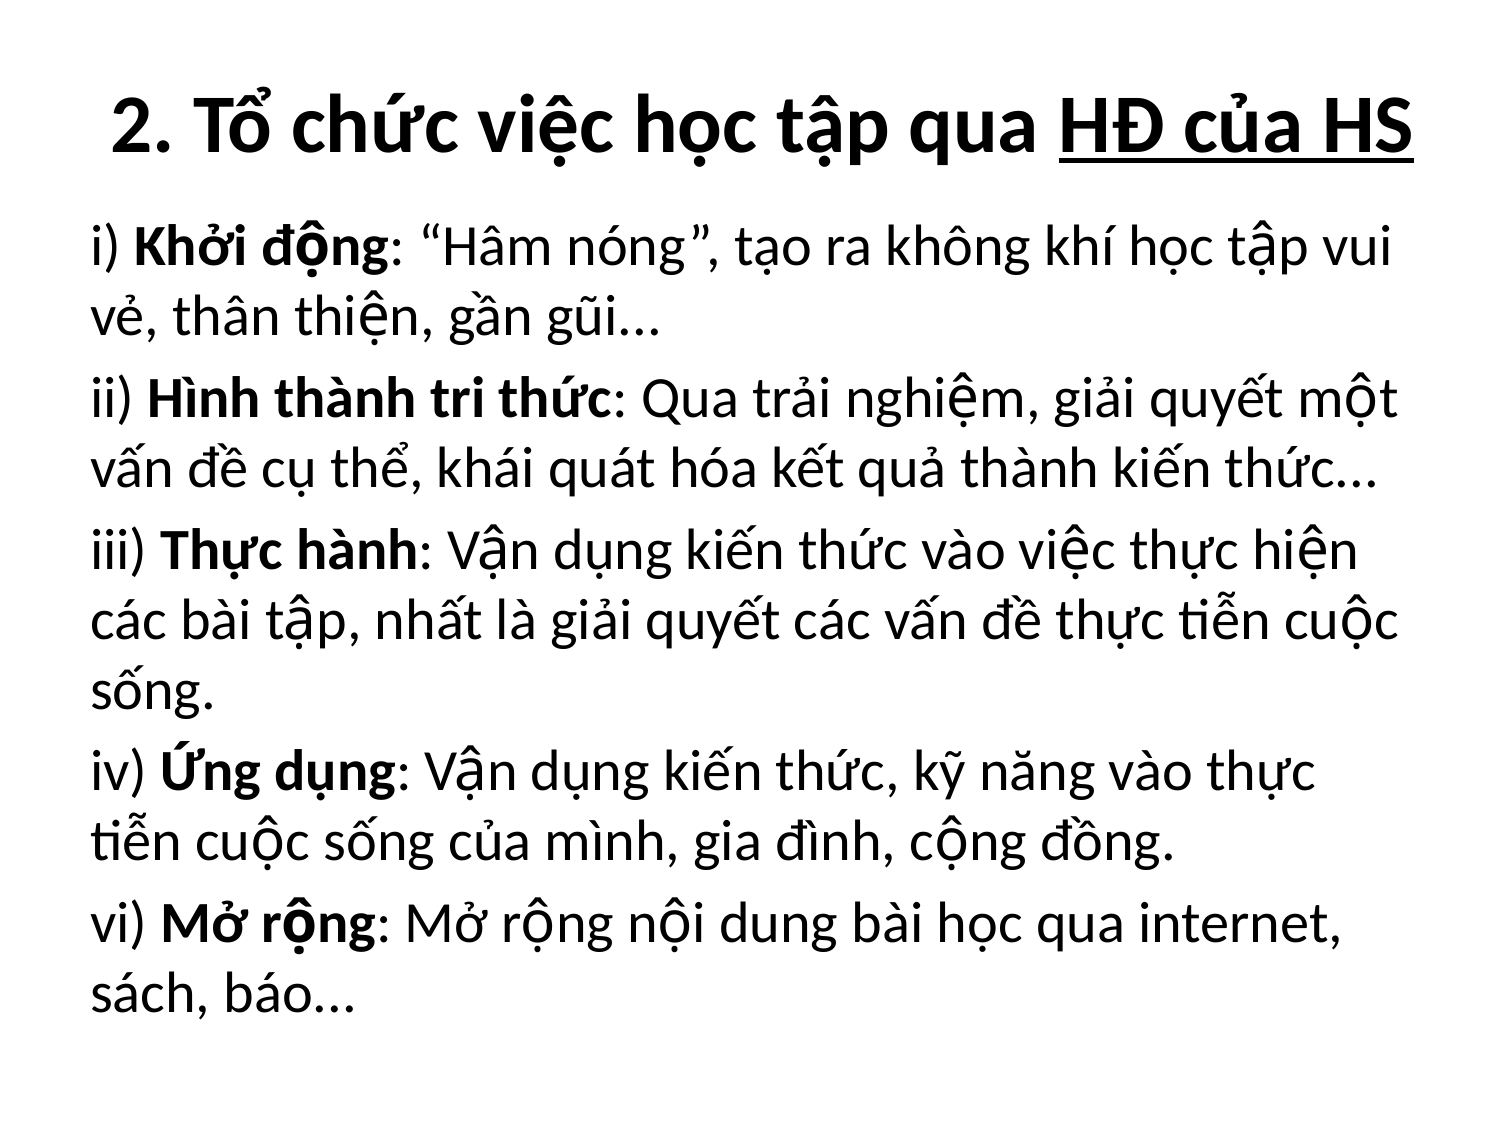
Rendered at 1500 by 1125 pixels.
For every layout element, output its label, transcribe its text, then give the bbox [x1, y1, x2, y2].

title 2. Tổ chức việc học tập qua HĐ của HS [87, 50, 1438, 188]
list i) Khởi động: “Hâm nóng”, tạo ra không khí học tập vui vẻ, thân thiện, gần gũi... ii) Hình thành tri thức: Qua trải nghiệm, giải quyết một vấn đề cụ thể, khái quát hóa kết quả thành kiến thức... iii) Thực hành: Vận dụng kiến thức vào việc thực hiện các bài tập, nhất là giải quyết các vấn đề thực tiễn cuộc sống. iv) Ứng dụng: Vận dụng kiến thức, kỹ năng vào thực tiễn cuộc sống của mình, gia đình, cộng đồng. vi) Mở rộng: Mở rộng nội dung bài học qua internet, sách, báo... [75, 200, 1425, 1075]
